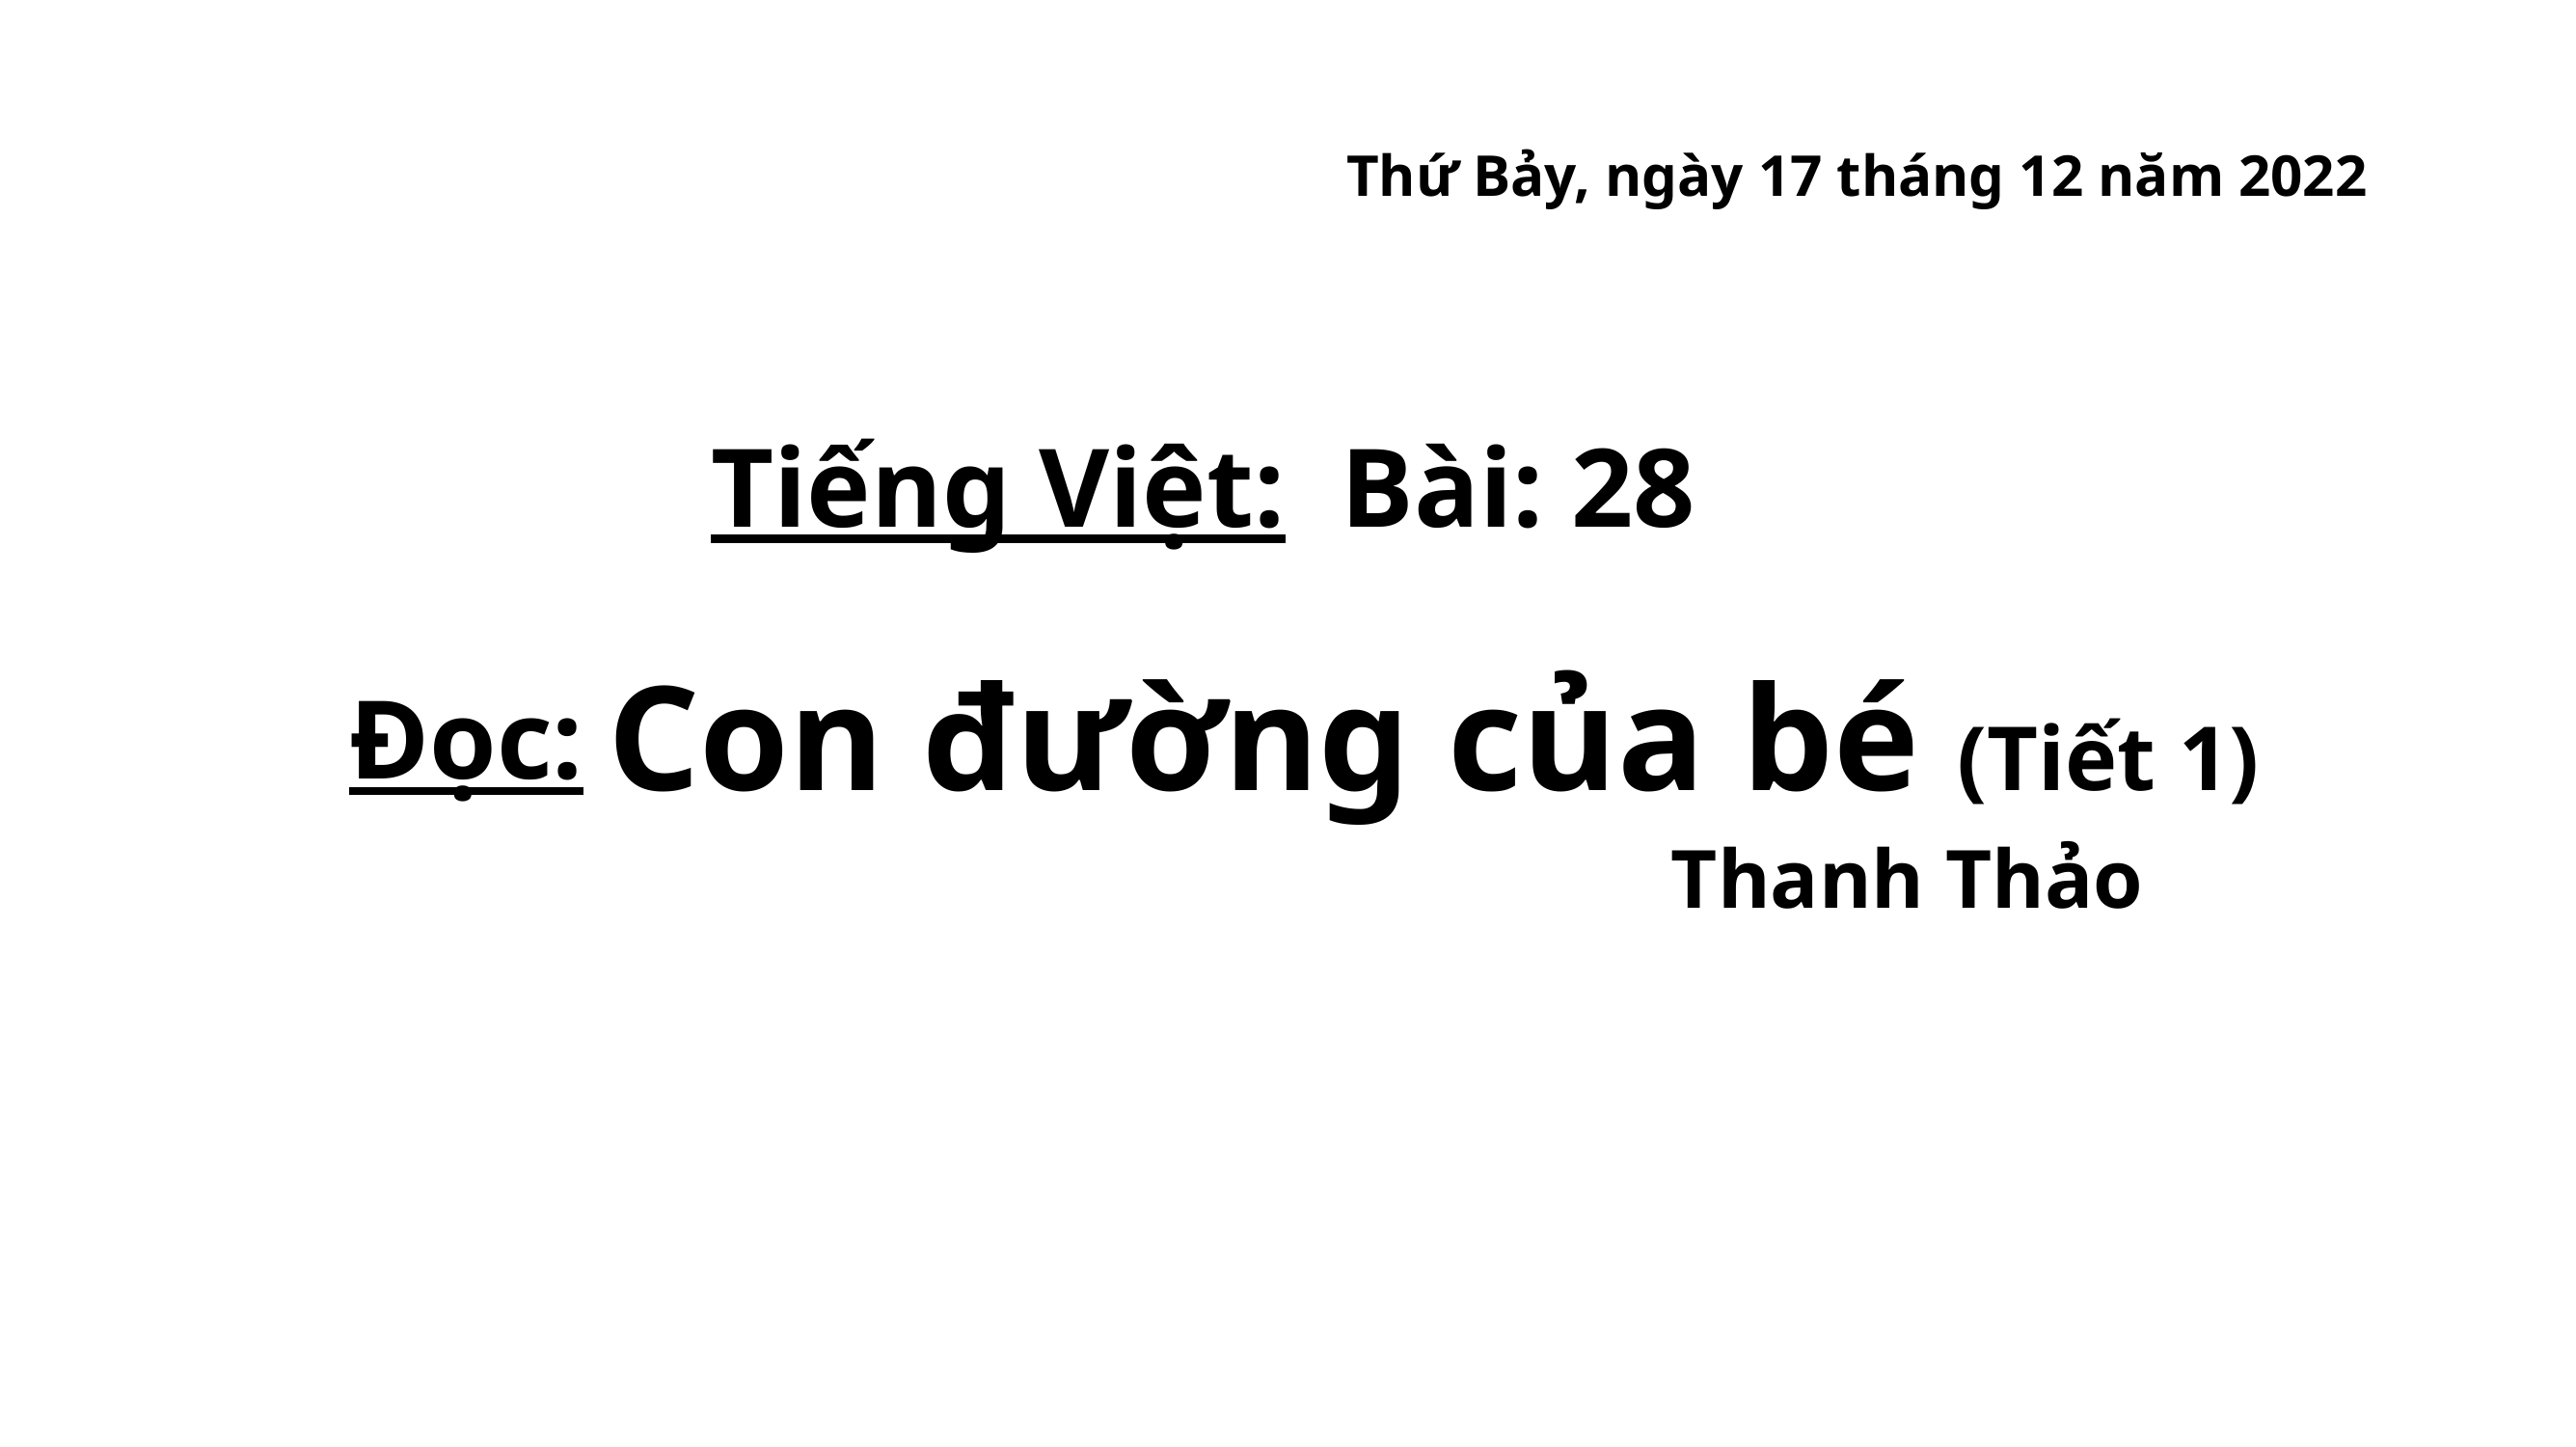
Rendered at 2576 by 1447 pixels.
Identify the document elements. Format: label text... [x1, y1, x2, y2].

text_box Đọc: [335, 663, 933, 808]
text_box Tiếng Việt: Bài: 28 [696, 411, 1830, 556]
text_box Con đường của bé (Tiết 1) Thanh Thảo [503, 639, 2575, 934]
text_box Thứ Bảy, ngày 17 tháng 12 năm 2022 [1332, 132, 2382, 215]
